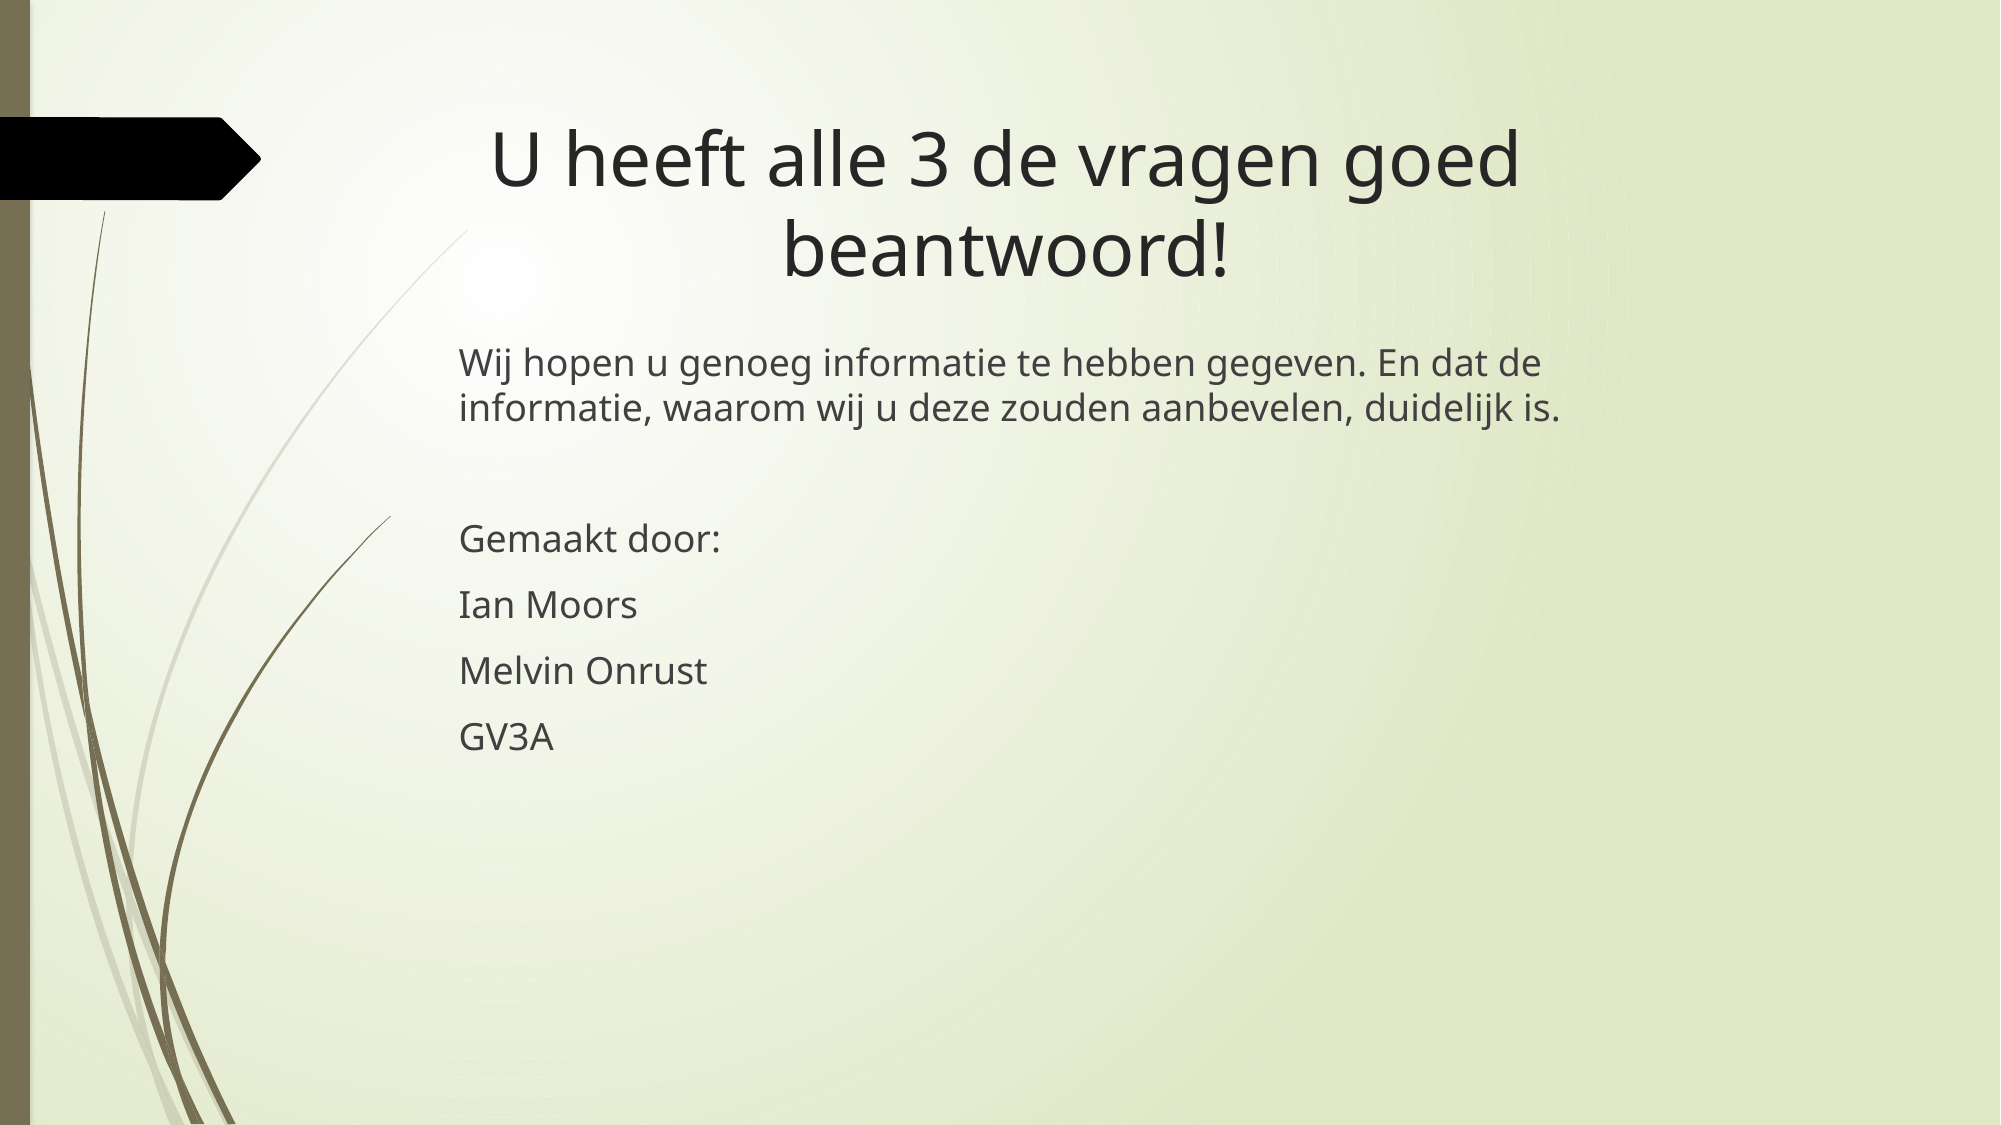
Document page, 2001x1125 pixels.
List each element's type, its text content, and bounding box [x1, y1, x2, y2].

title U heeft alle 3 de vragen goed beantwoord! [275, 104, 1738, 315]
list Wij hopen u genoeg informatie te hebben gegeven. En dat de informatie, waarom wij u deze zouden aanbevelen, duidelijk is. Gemaakt door: Ian Moors Melvin Onrust GV3A [443, 331, 1694, 951]
